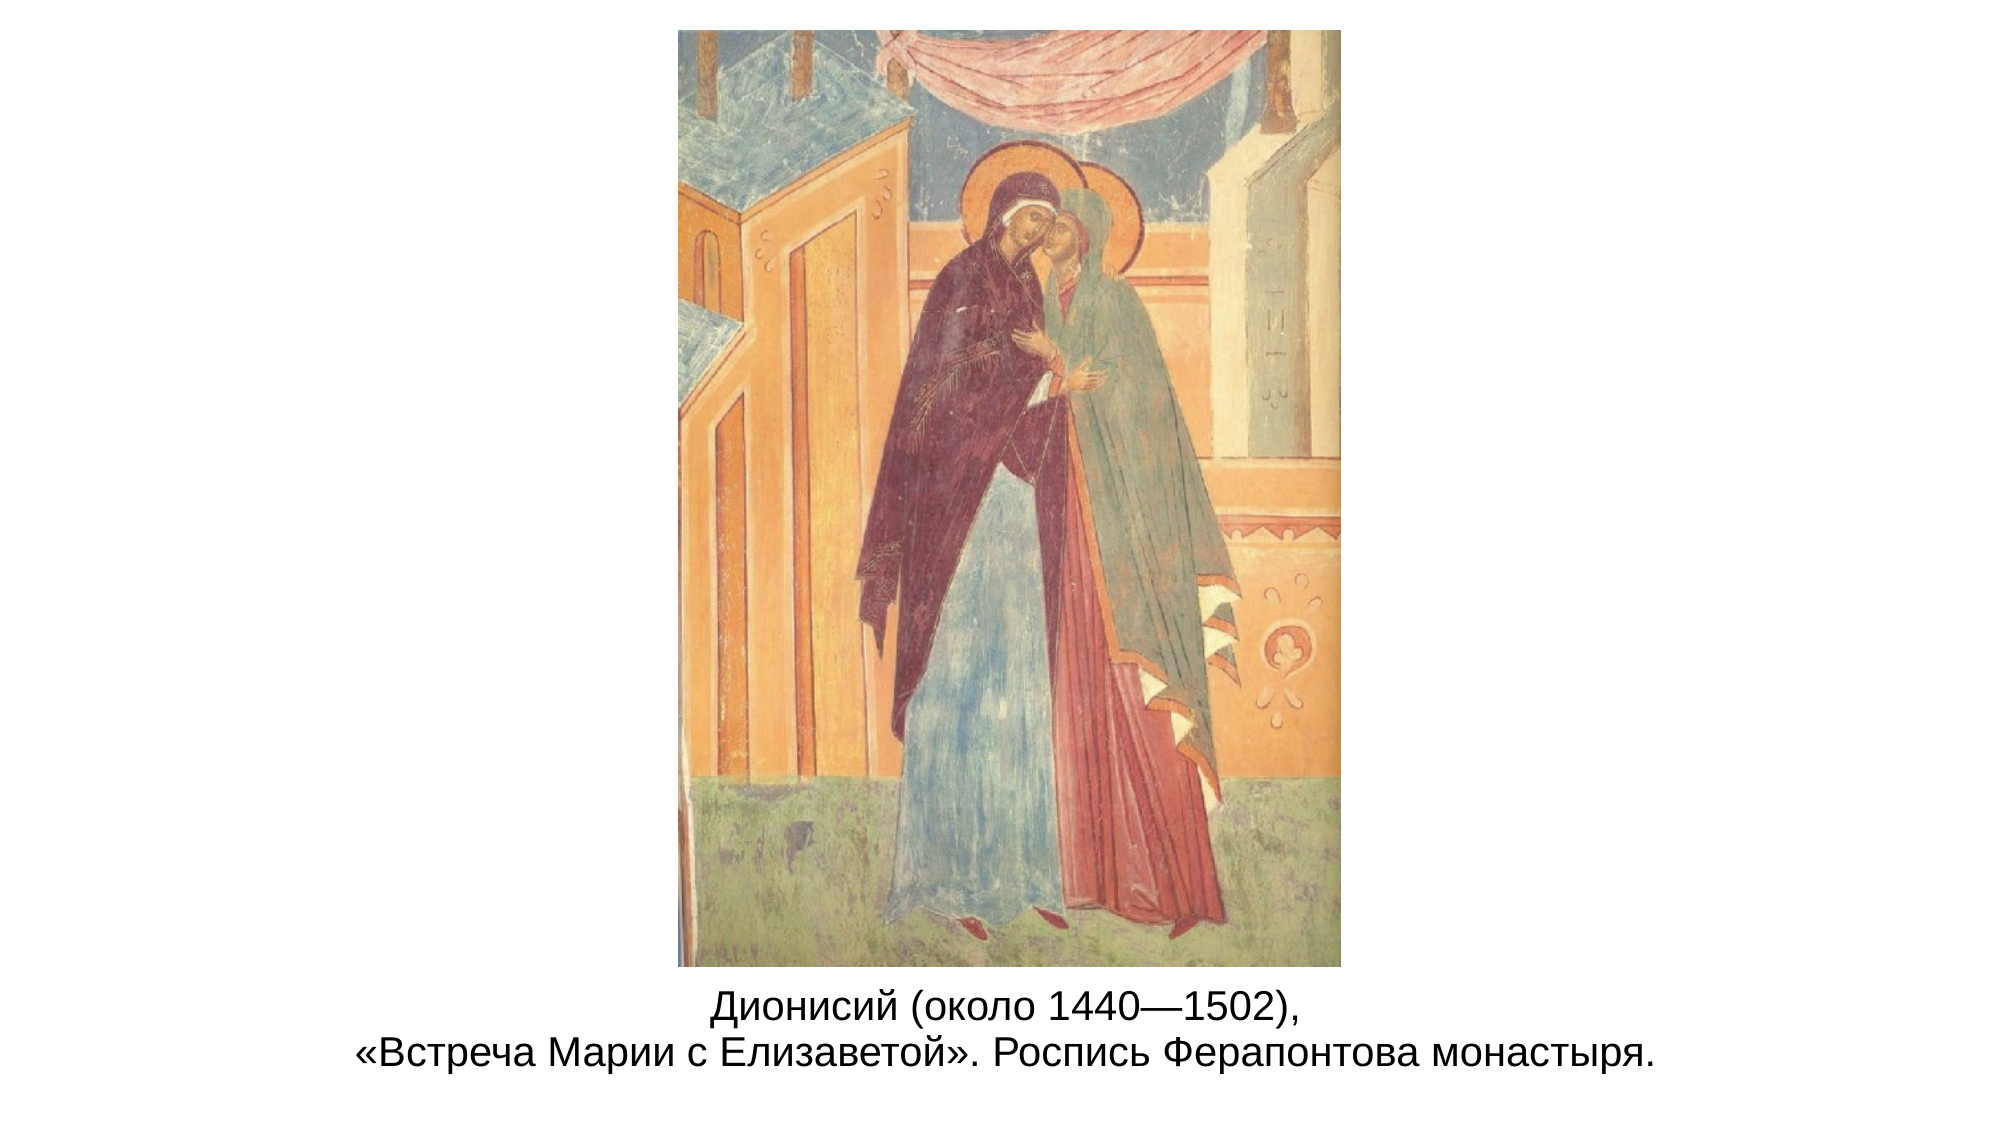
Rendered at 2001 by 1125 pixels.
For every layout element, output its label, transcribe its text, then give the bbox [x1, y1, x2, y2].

picture [678, 30, 1341, 967]
table_header Дионисий (около 1440—1502), «Встреча Марии с Елизаветой». Роспись Ферапонтова монастыря. [150, 983, 1873, 1074]
